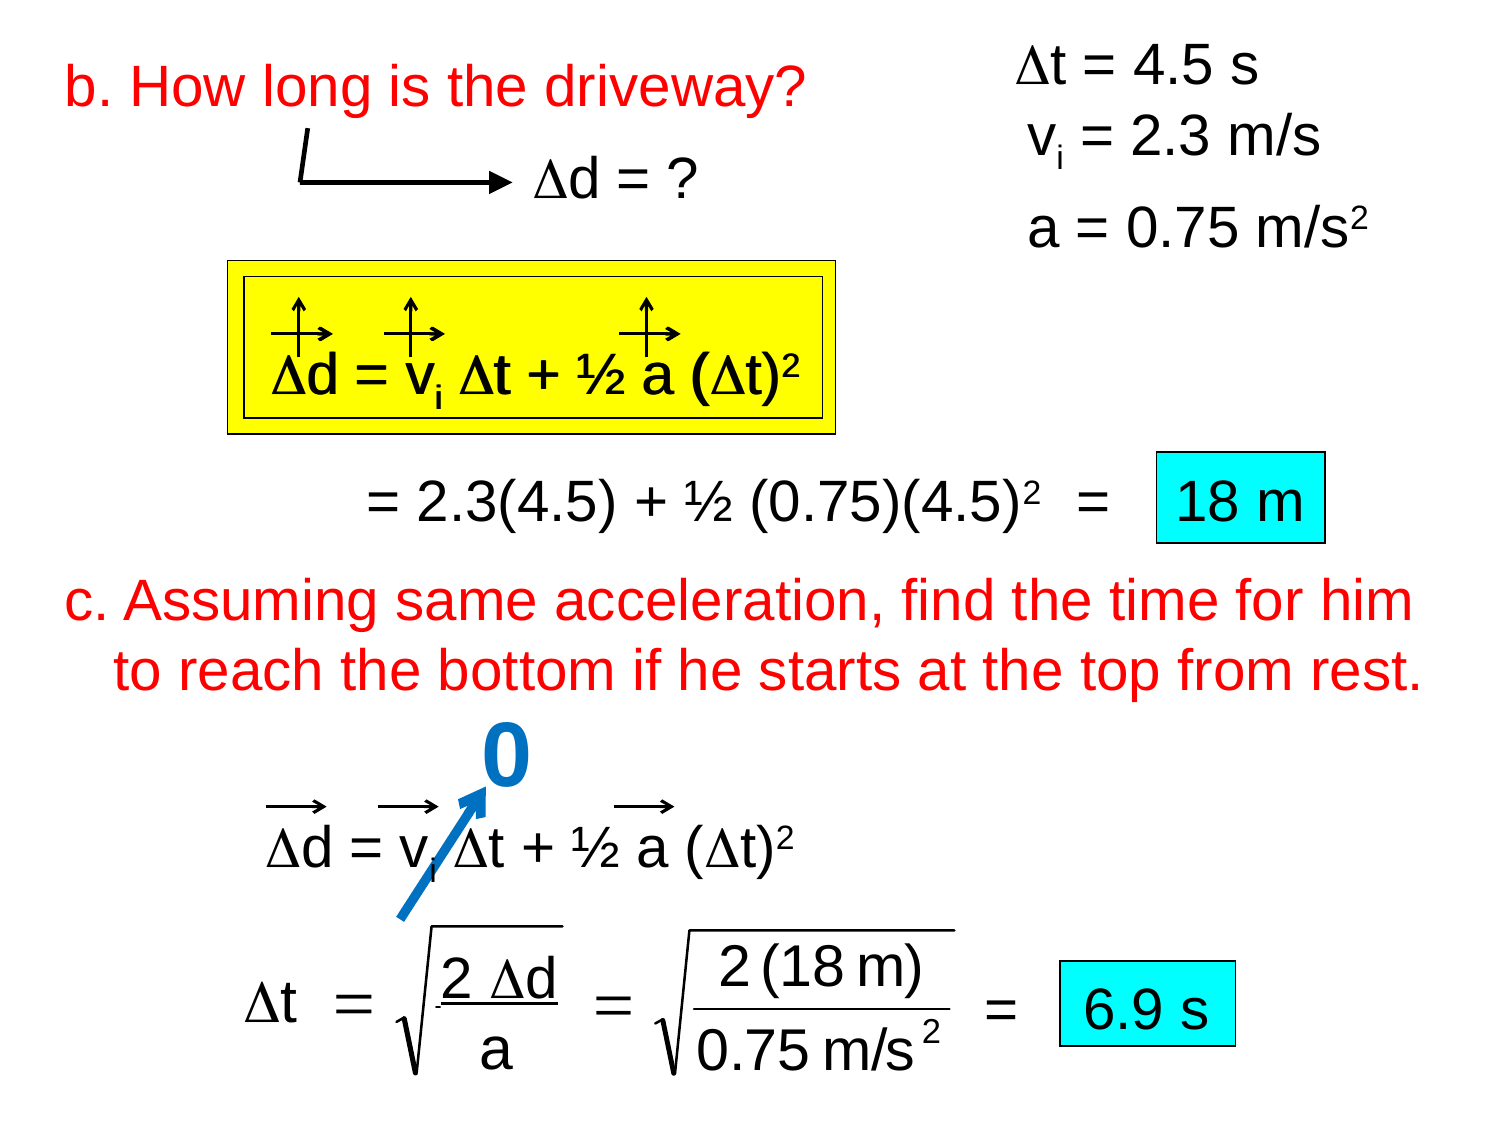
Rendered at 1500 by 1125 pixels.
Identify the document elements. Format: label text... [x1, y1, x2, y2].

text_box [243, 276, 823, 297]
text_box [245, 296, 826, 332]
text_box a = 0.75 m/s2 [1012, 173, 1463, 274]
text_box = 6.9 s [970, 964, 1226, 1049]
text_box b. How long is the driveway? [50, 33, 838, 134]
text_box = 18 m [1061, 456, 1321, 541]
text_box Dt = 4.5 s [999, 11, 1313, 112]
text_box vi = 2.3 m/s [1012, 86, 1350, 173]
text_box [1059, 961, 1236, 1047]
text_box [399, 900, 549, 909]
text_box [299, 127, 513, 183]
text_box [581, 915, 967, 1088]
text_box = 2.3(4.5) + ½ (0.75)(4.5)2 [351, 456, 1057, 541]
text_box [246, 332, 827, 420]
text_box [227, 260, 836, 435]
text_box [1156, 452, 1326, 543]
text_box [233, 910, 578, 1088]
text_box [399, 686, 549, 804]
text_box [240, 805, 820, 892]
text_box Dd = ? [517, 124, 757, 225]
text_box c. Assuming same acceleration, find the time for him to reach the bottom if he starts at the top from rest. [50, 551, 1450, 714]
